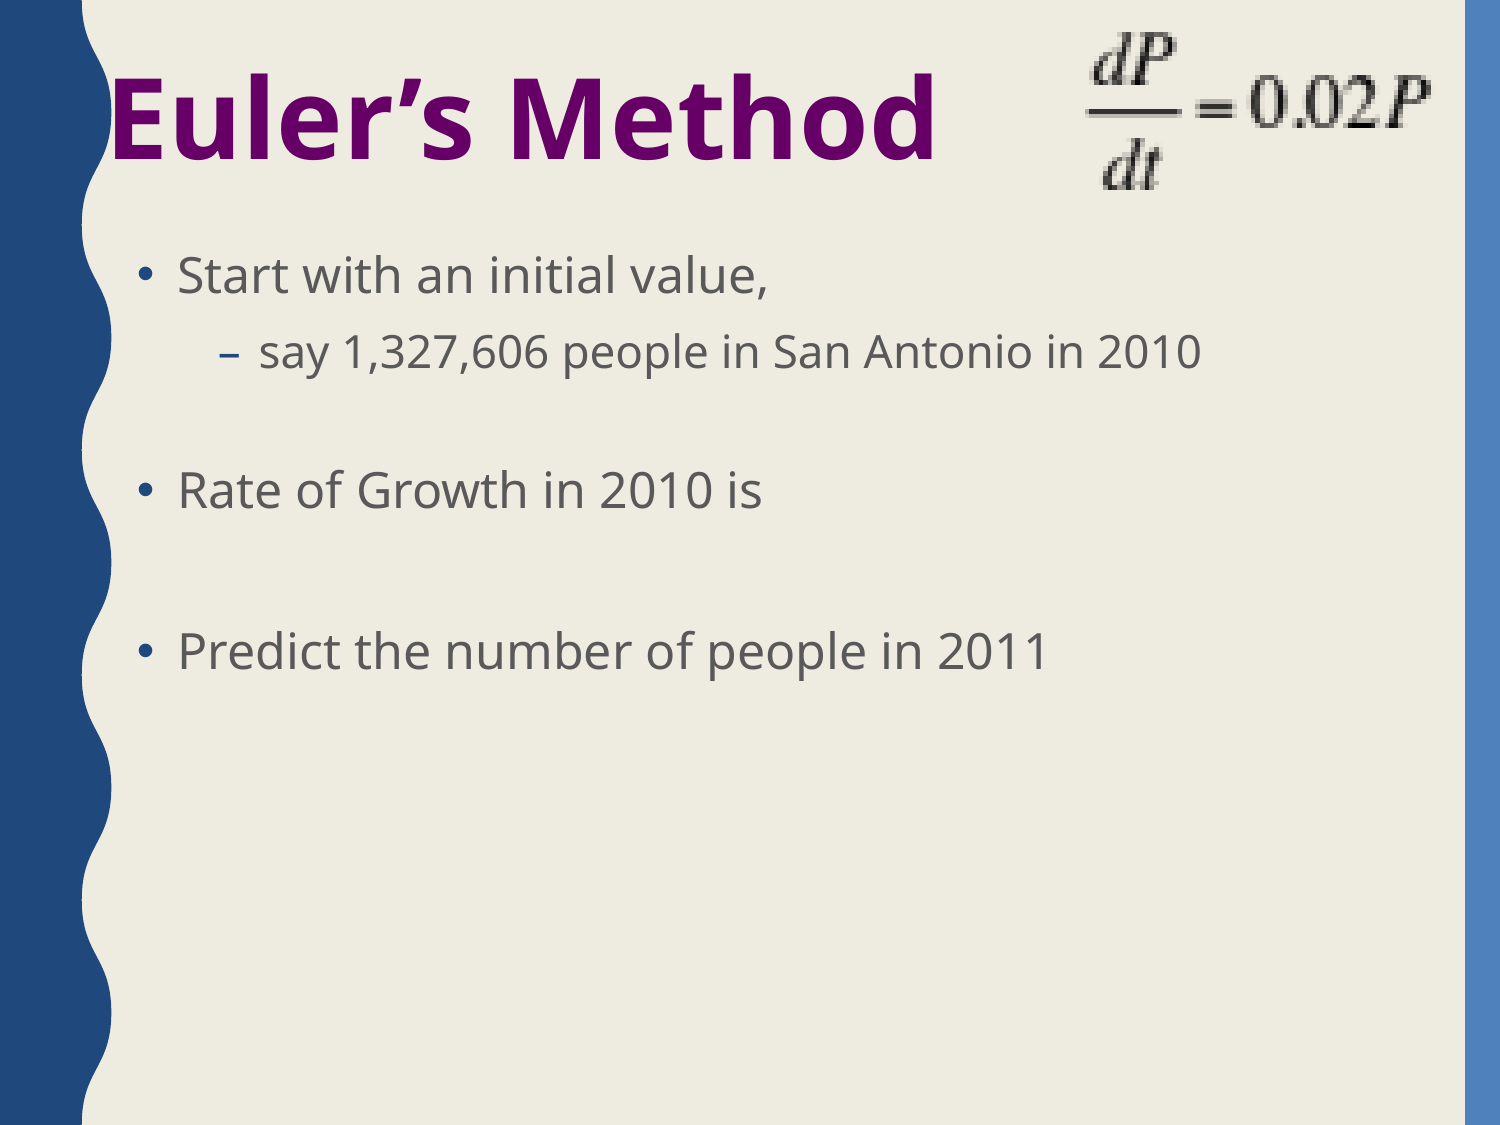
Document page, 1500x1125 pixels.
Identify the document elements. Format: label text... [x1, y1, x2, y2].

text_box Euler’s Method [52, 39, 995, 190]
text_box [1076, 9, 1436, 196]
